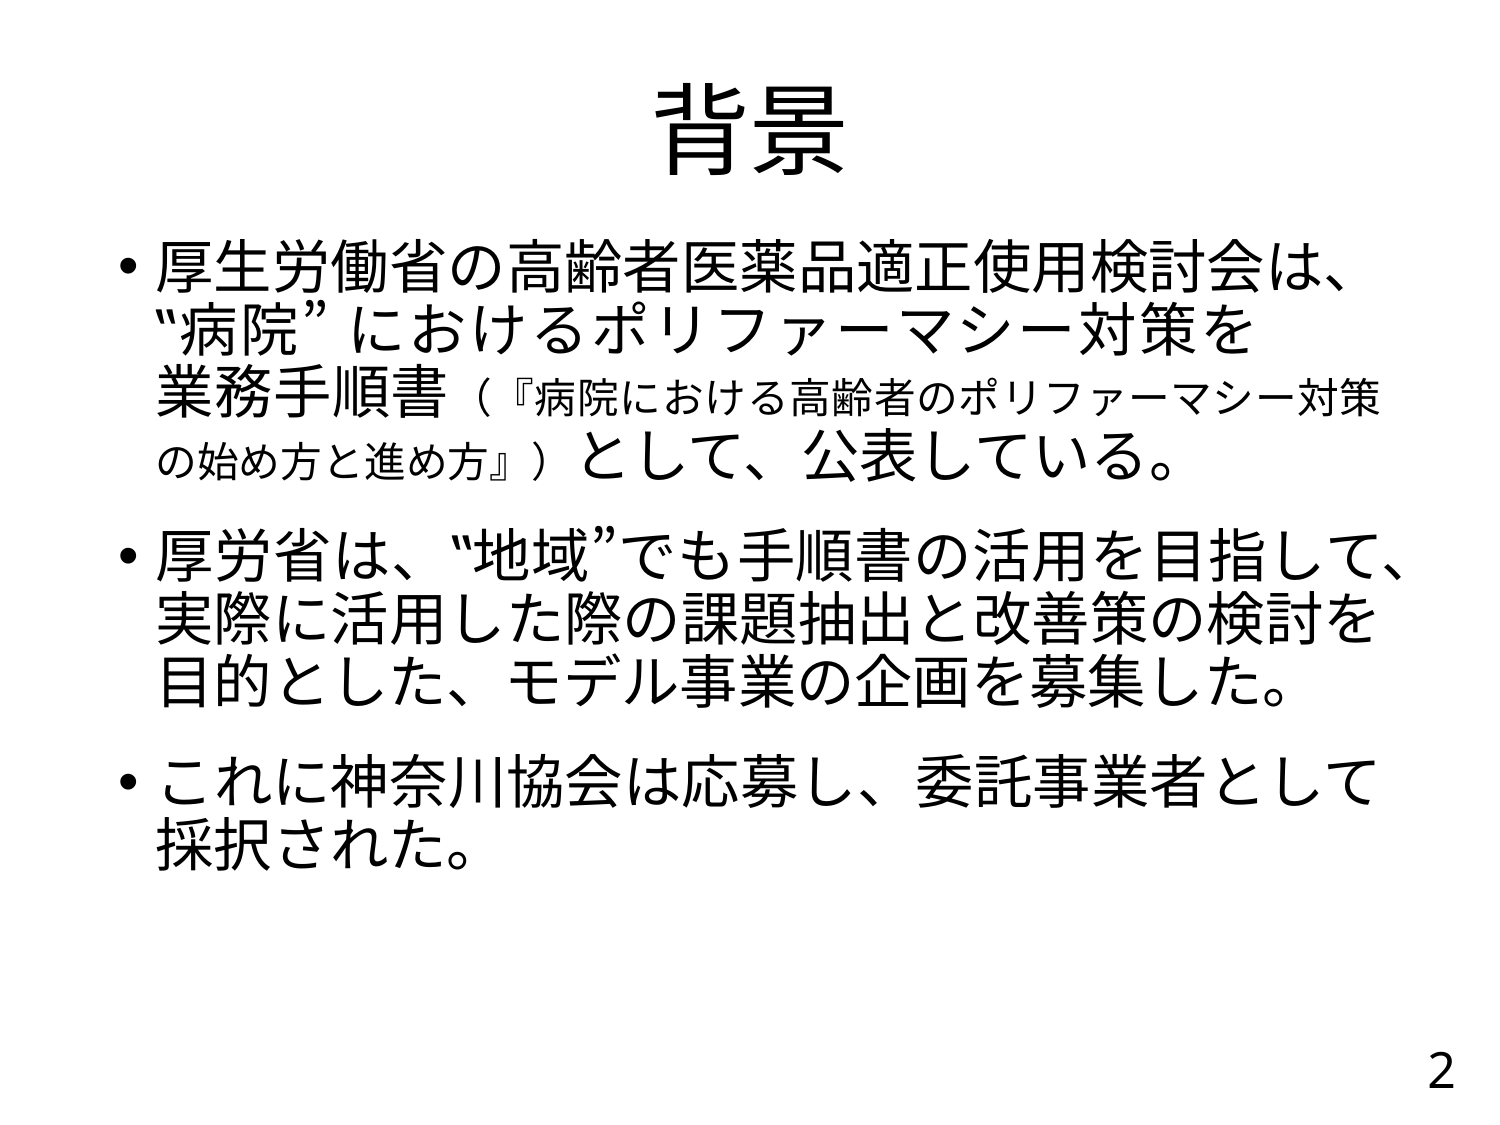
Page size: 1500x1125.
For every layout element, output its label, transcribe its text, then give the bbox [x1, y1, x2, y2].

title 背景 [103, 26, 1397, 230]
list 厚生労働省の高齢者医薬品適正使用検討会は、‟病院” におけるポリファーマシー対策を 業務手順書（『病院における高齢者のポリファーマシー対策の始め方と進め方』）として、公表している。 厚労省は、‟地域”でも手順書の活用を目指して、実際に活用した際の課題抽出と改善策の検討を目的とした、モデル事業の企画を募集した。 これに神奈川協会は応募し、委託事業者として採択された。 [103, 230, 1397, 905]
slide_number 2 [1117, 1042, 1471, 1103]
